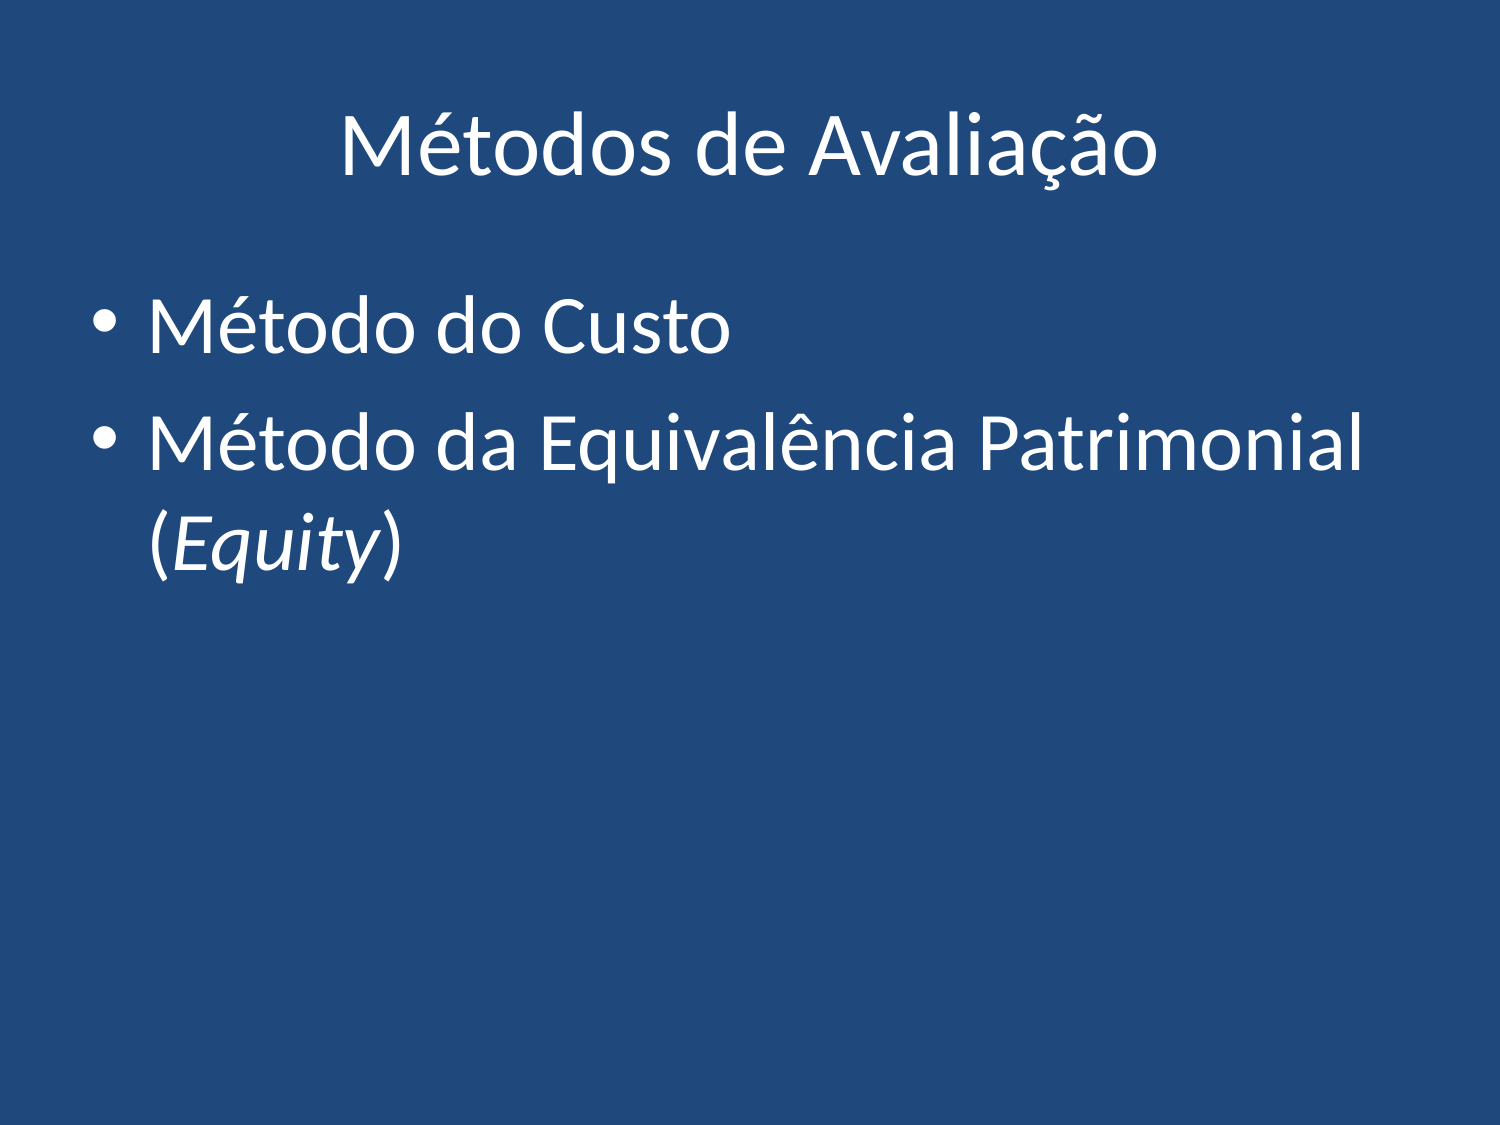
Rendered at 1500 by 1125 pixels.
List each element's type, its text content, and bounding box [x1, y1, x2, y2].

title Métodos de Avaliação [74, 44, 1426, 233]
list Método do Custo Método da Equivalência Patrimonial (Equity) [74, 262, 1426, 1006]
